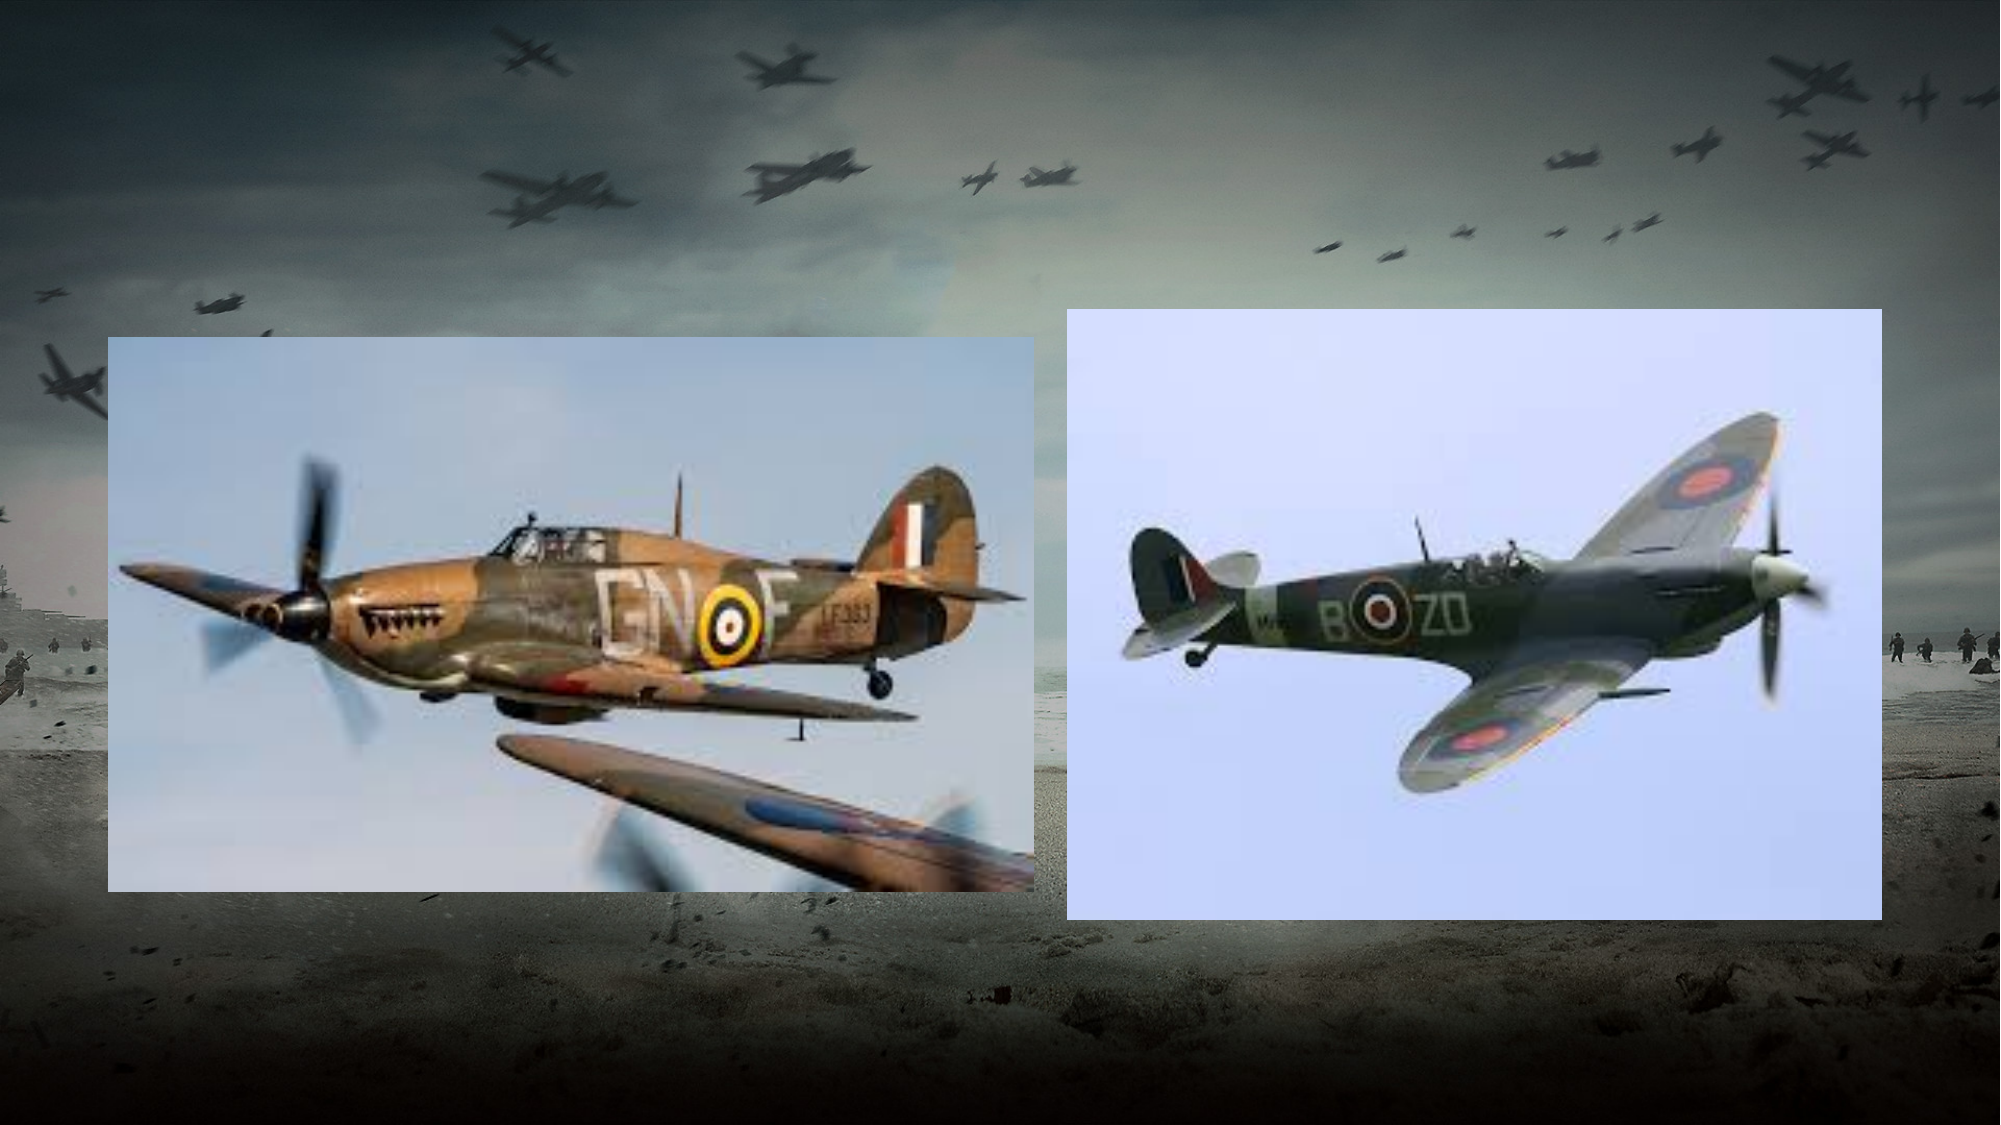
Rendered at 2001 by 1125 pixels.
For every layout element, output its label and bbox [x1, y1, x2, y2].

picture [0, 0, 2000, 1125]
list [108, 337, 1034, 893]
